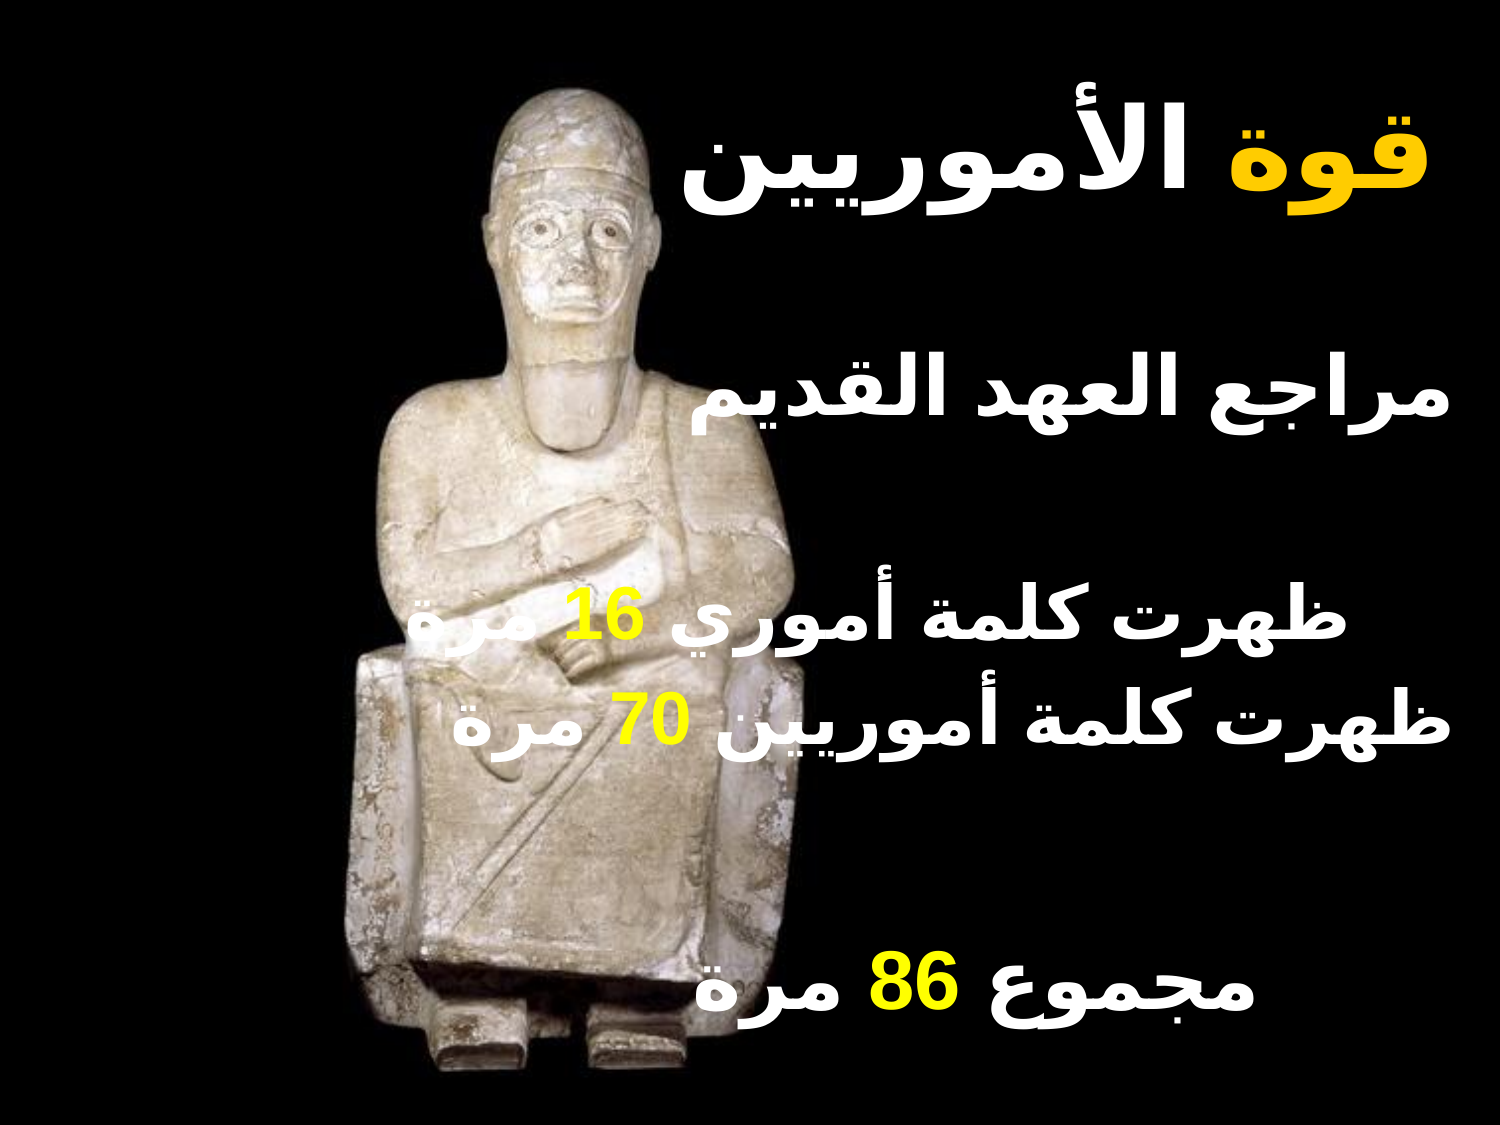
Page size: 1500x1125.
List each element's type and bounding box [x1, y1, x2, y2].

text_box [0, 0, 1500, 1125]
